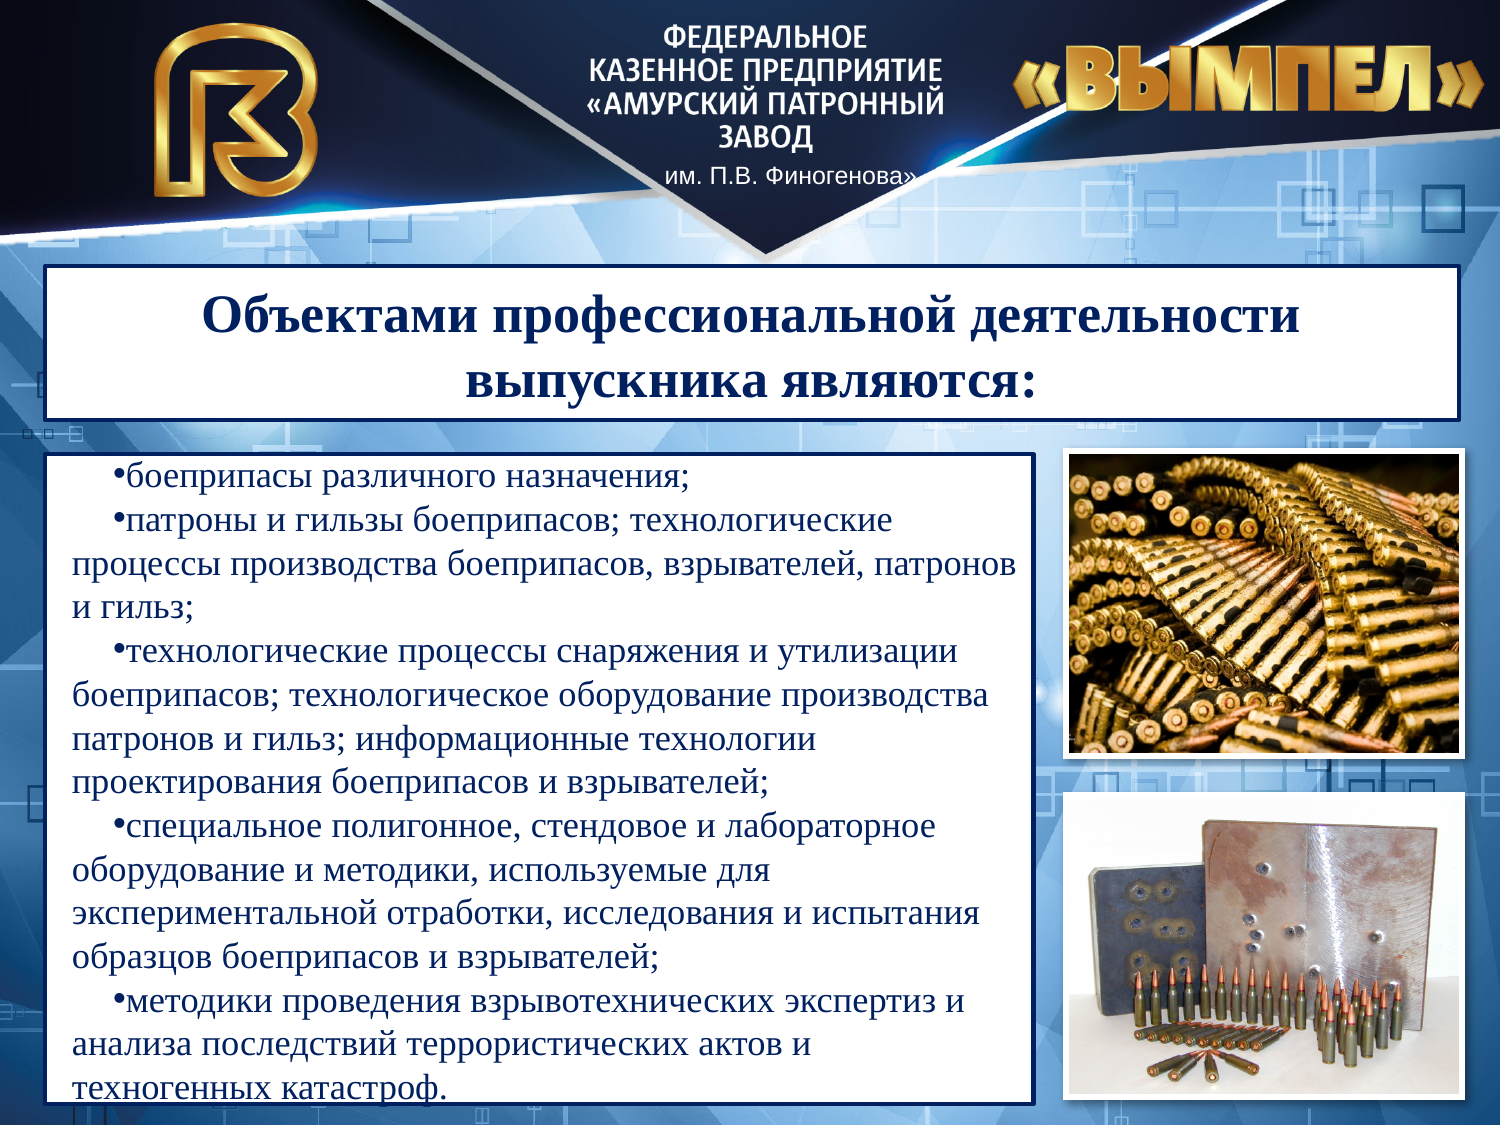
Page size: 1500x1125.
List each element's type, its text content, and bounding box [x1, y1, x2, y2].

text_box боеприпасы различного назначения; патроны и гильзы боеприпасов; технологические процессы производства боеприпасов, взрывателей, патронов и гильз; технологические процессы снаряжения и утилизации боеприпасов; технологическое оборудование производства патронов и гильз; информационные технологии проектирования боеприпасов и взрывателей; специальное полигонное, стендовое и лабораторное оборудование и методики, используемые для экспериментальной отработки, исследования и испытания образцов боеприпасов и взрывателей; методики проведения взрывотехнических экспертиз и анализа последствий террористических актов и техногенных катастроф. [43, 452, 1036, 1106]
text_box Объектами профессиональной деятельности выпускника являются: [43, 276, 1461, 422]
picture [0, 0, 1500, 1125]
